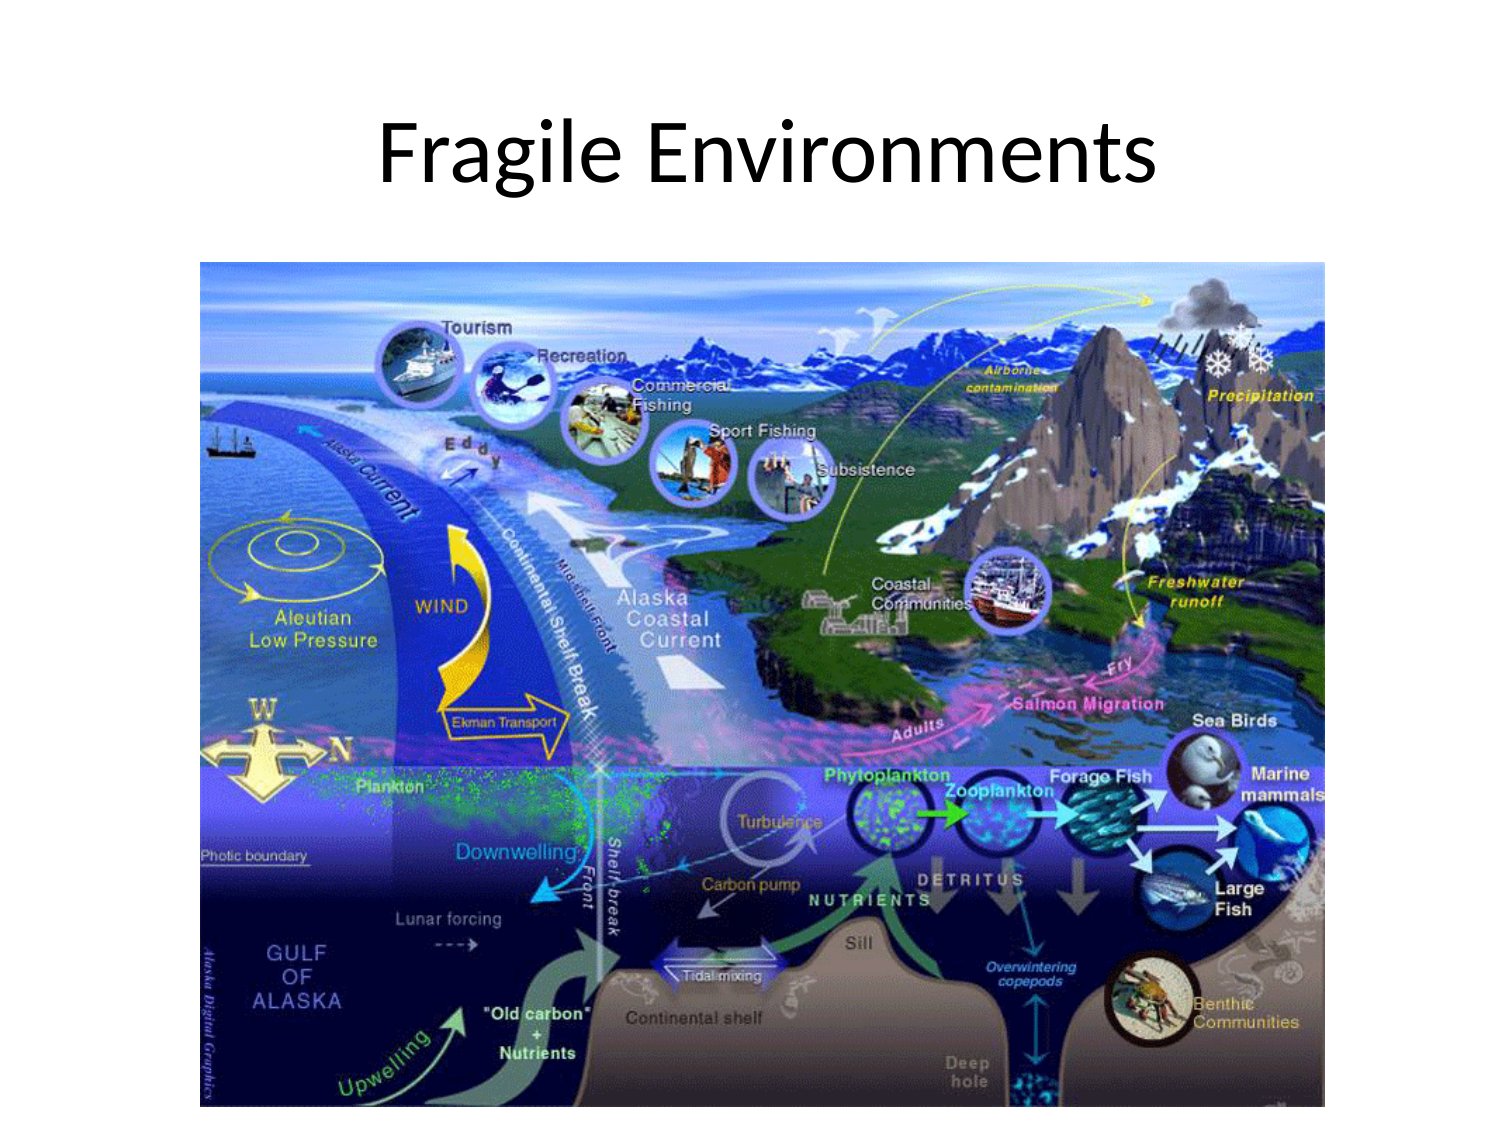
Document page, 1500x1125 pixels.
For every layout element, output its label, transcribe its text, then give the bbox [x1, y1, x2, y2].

picture [199, 262, 1326, 1107]
title Fragile Environments [131, 24, 1407, 267]
